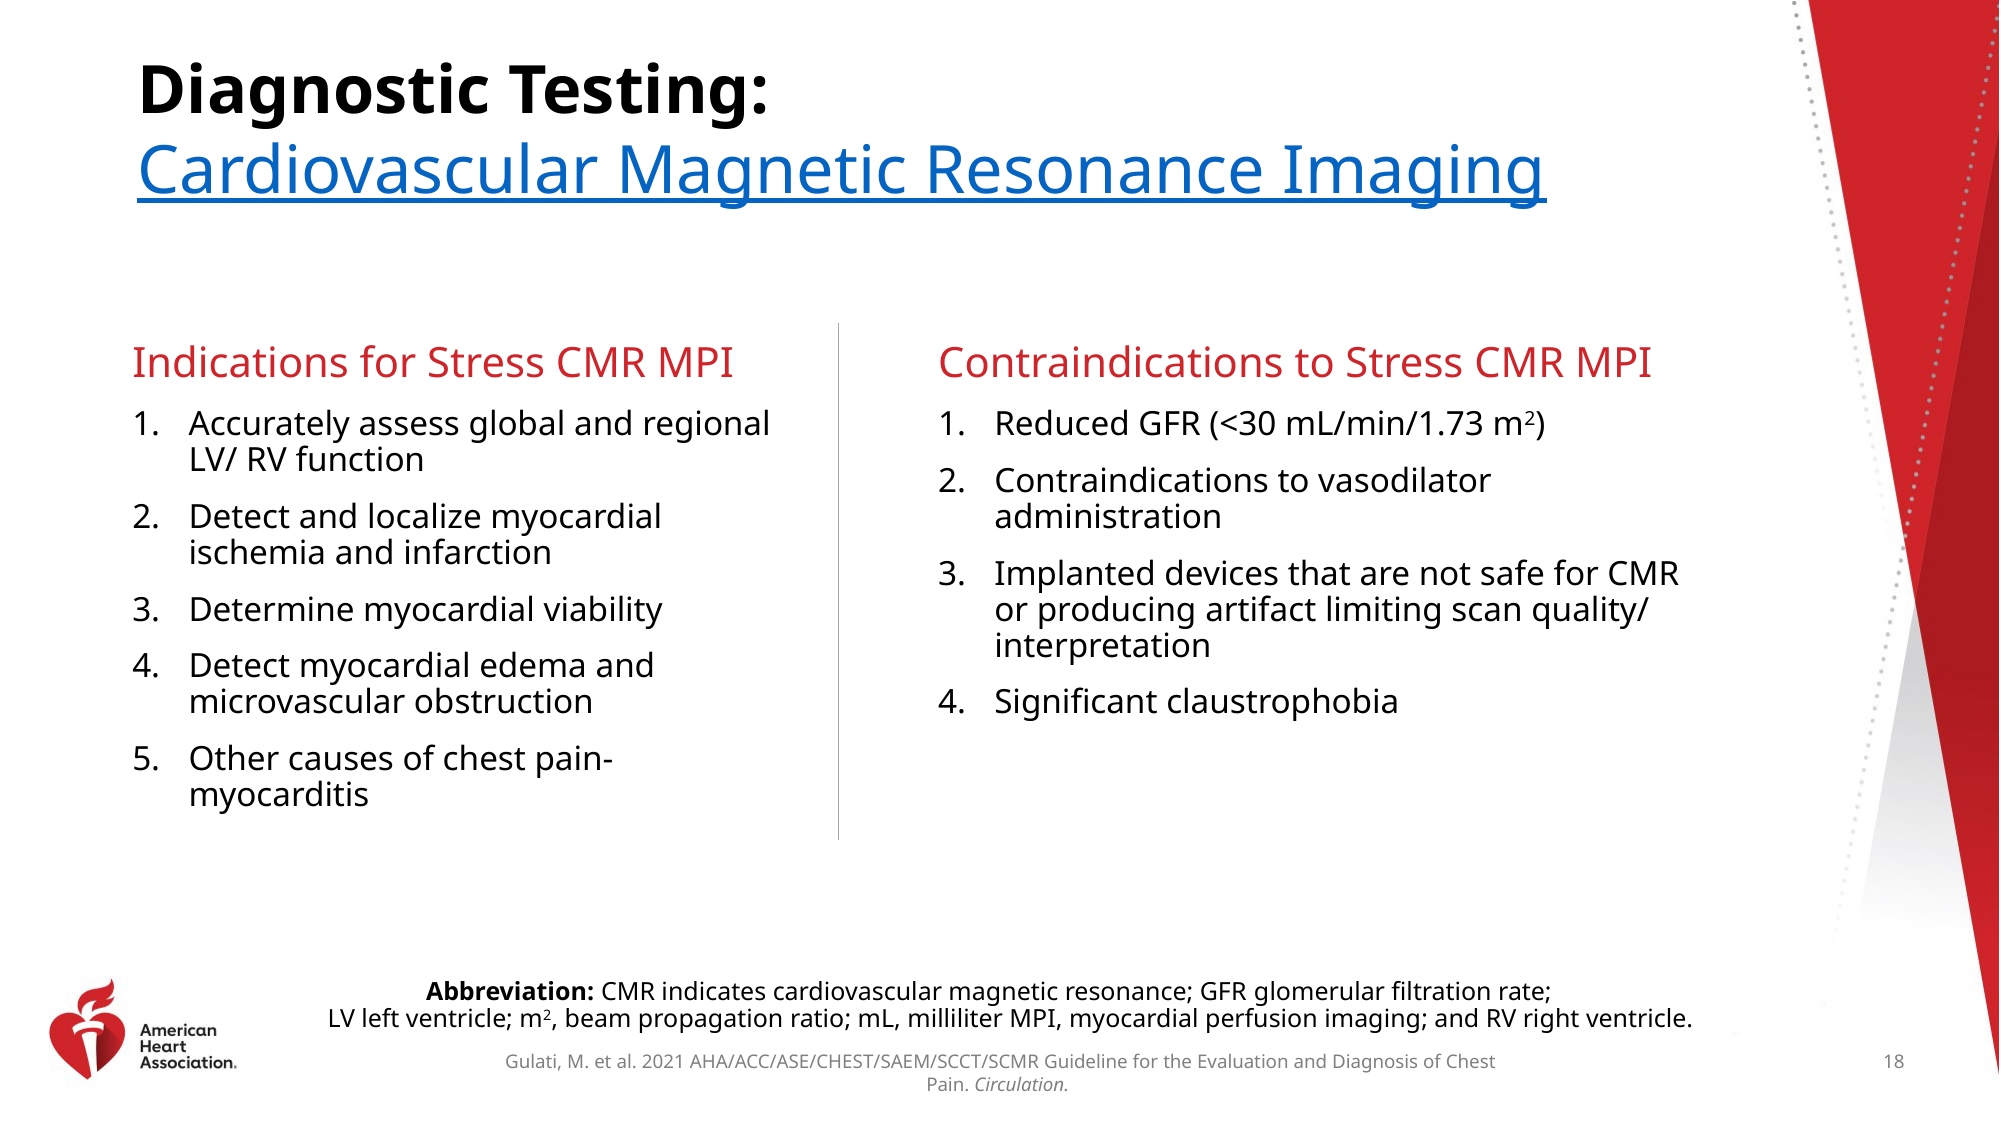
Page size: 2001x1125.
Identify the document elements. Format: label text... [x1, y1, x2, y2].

title Diagnostic Testing: Cardiovascular Magnetic Resonance Imaging [137, 59, 1863, 206]
picture [1, 0, 1999, 1125]
slide_number 18 [1862, 1042, 1926, 1081]
list Abbreviation: CMR indicates cardiovascular magnetic resonance; GFR glomerular filtration rate; LV left ventricle; m2, beam propagation ratio; mL, milliliter MPI, myocardial perfusion imaging; and RV right ventricle. [137, 971, 1863, 1017]
text_box Contraindications to Stress CMR MPI Reduced GFR (<30 mL/min/1.73 m2) Contraindications to vasodilator administration Implanted devices that are not safe for CMR or producing artifact limiting scan quality/ interpretation Significant claustrophobia [923, 333, 1726, 818]
text_box Indications for Stress CMR MPI Accurately assess global and regional LV/ RV function Detect and localize myocardial ischemia and infarction Determine myocardial viability Detect myocardial edema and microvascular obstruction Other causes of chest pain- myocarditis [117, 333, 806, 818]
